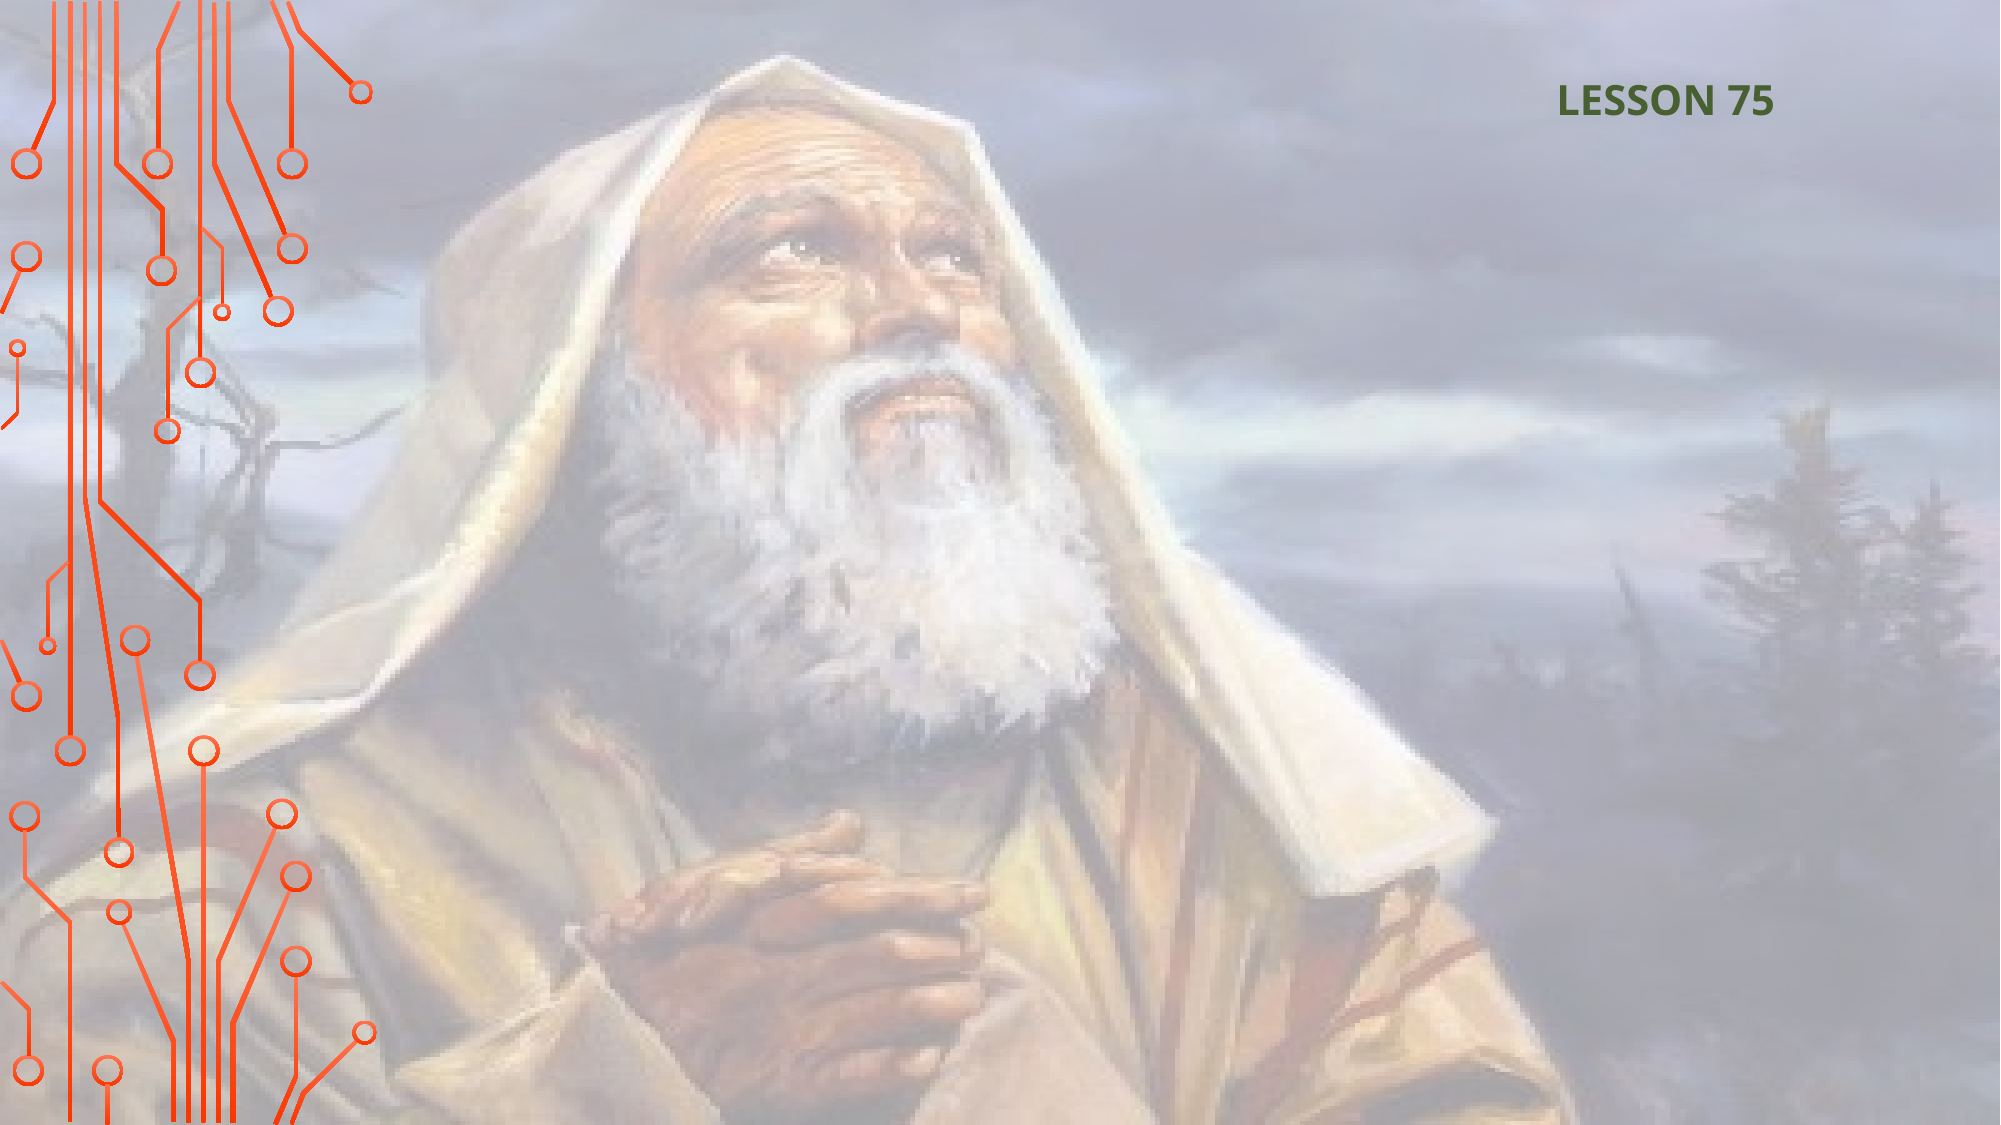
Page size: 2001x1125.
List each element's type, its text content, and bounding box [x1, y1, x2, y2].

text_box LESSON 75 [1541, 66, 1850, 190]
